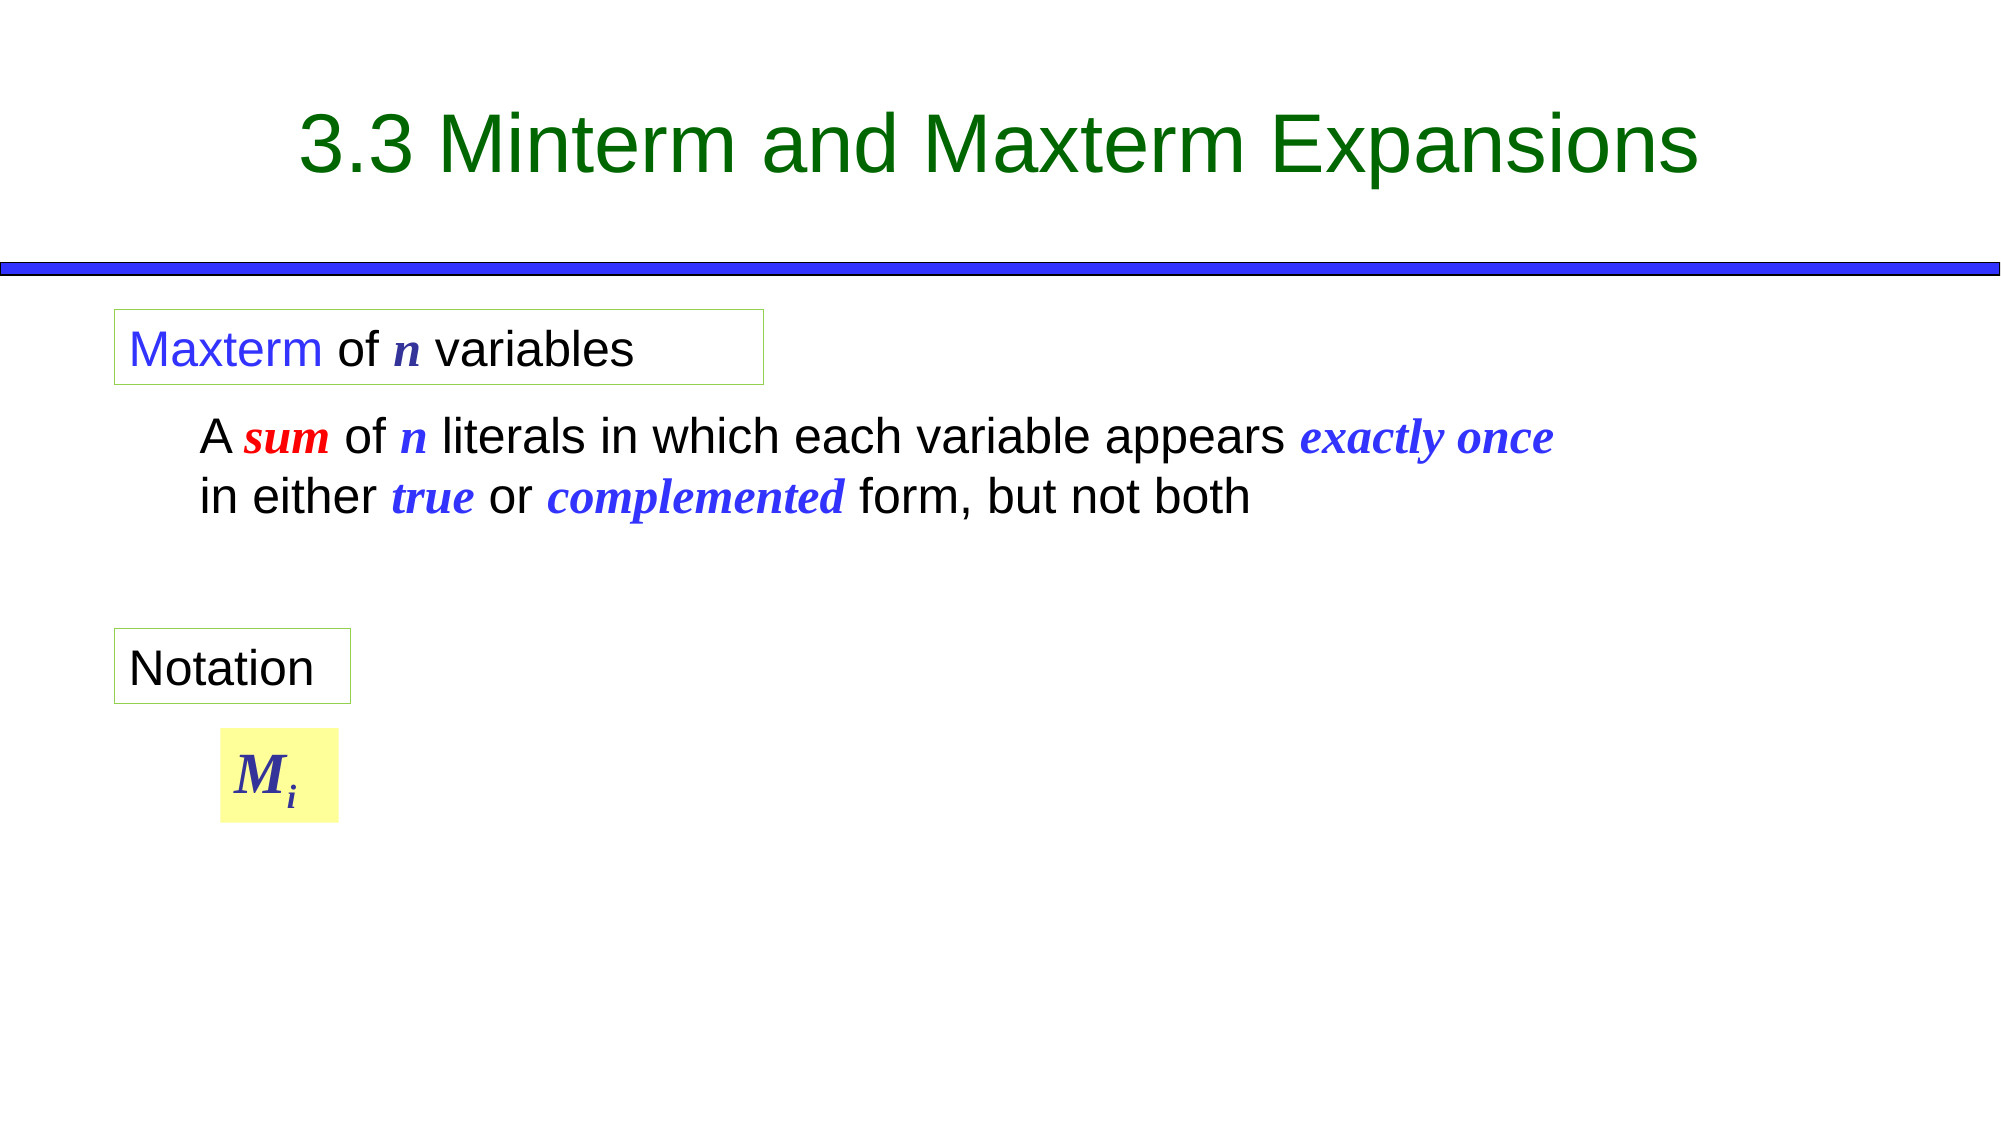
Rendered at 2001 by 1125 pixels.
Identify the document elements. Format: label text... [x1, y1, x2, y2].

text_box Notation [114, 628, 351, 704]
text_box Mi [220, 728, 339, 823]
title 3.3 Minterm and Maxterm Expansions [249, 45, 1750, 233]
text_box Maxterm of n variables [114, 309, 764, 385]
text_box A sum of n literals in which each variable appears exactly once in either true or complemented form, but not both [184, 396, 1615, 531]
